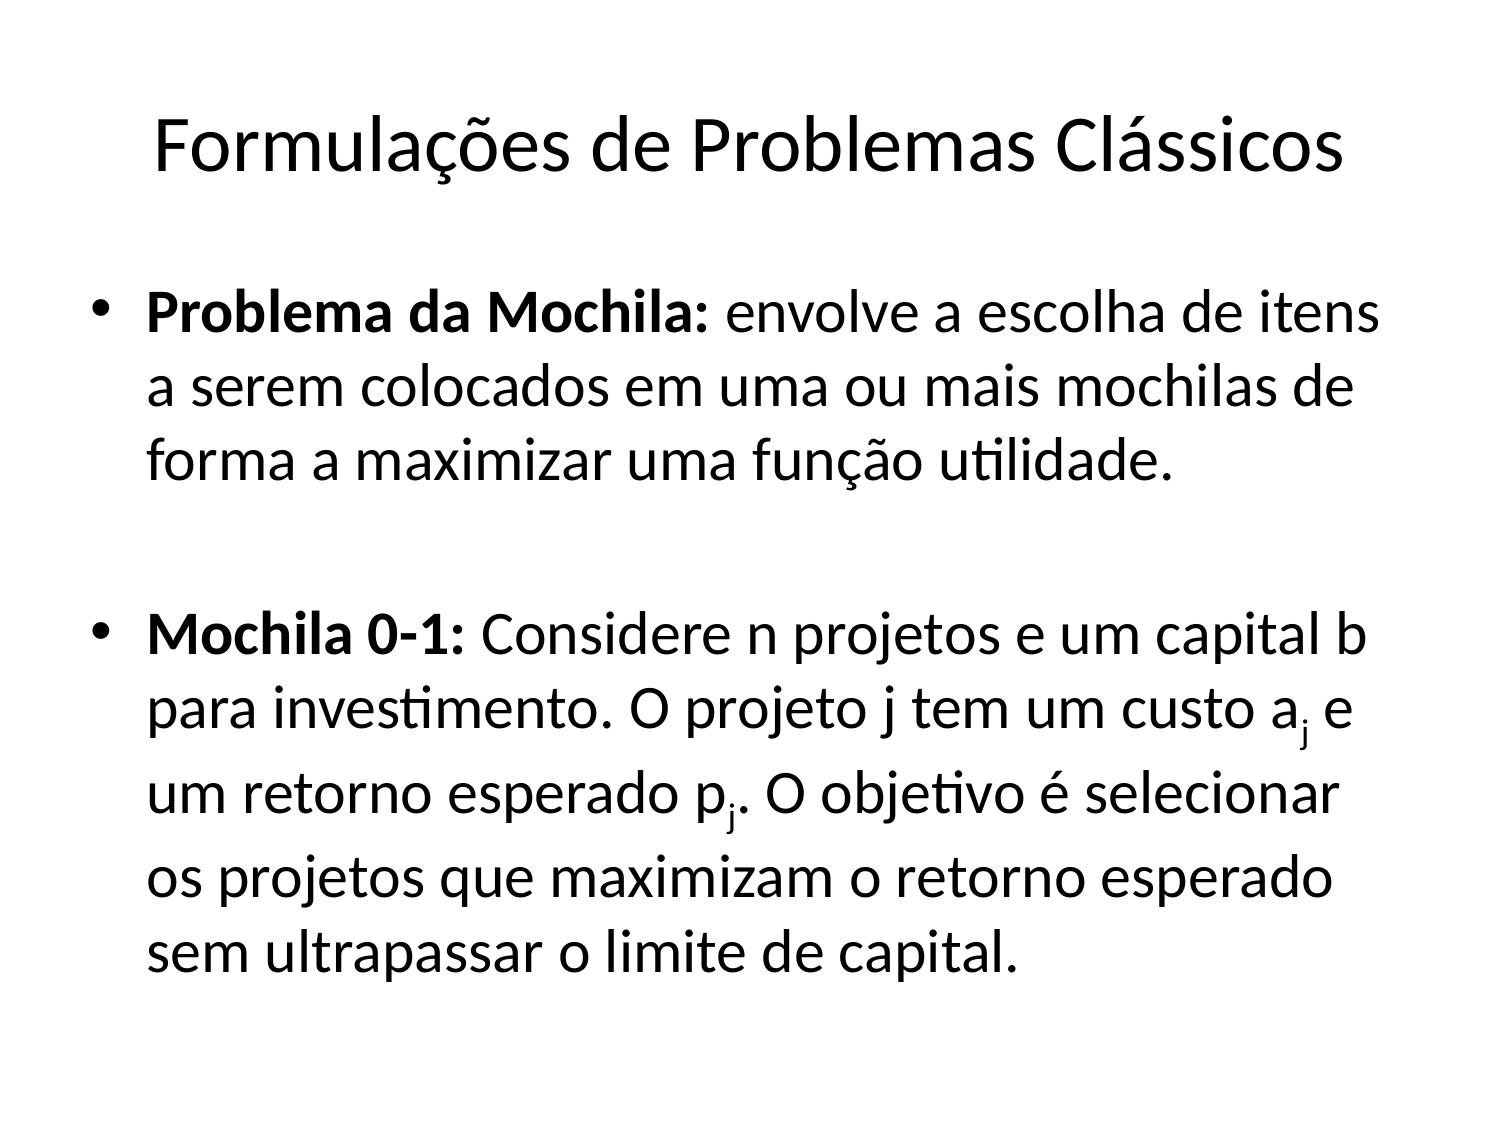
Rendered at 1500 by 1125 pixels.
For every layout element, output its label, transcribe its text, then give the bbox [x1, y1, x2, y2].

list Problema da Mochila: envolve a escolha de itens a serem colocados em uma ou mais mochilas de forma a maximizar uma função utilidade. Mochila 0-1: Considere n projetos e um capital b para investimento. O projeto j tem um custo aj e um retorno esperado pj. O objetivo é selecionar os projetos que maximizam o retorno esperado sem ultrapassar o limite de capital. [75, 262, 1425, 1005]
title Formulações de Problemas Clássicos [75, 45, 1425, 233]
